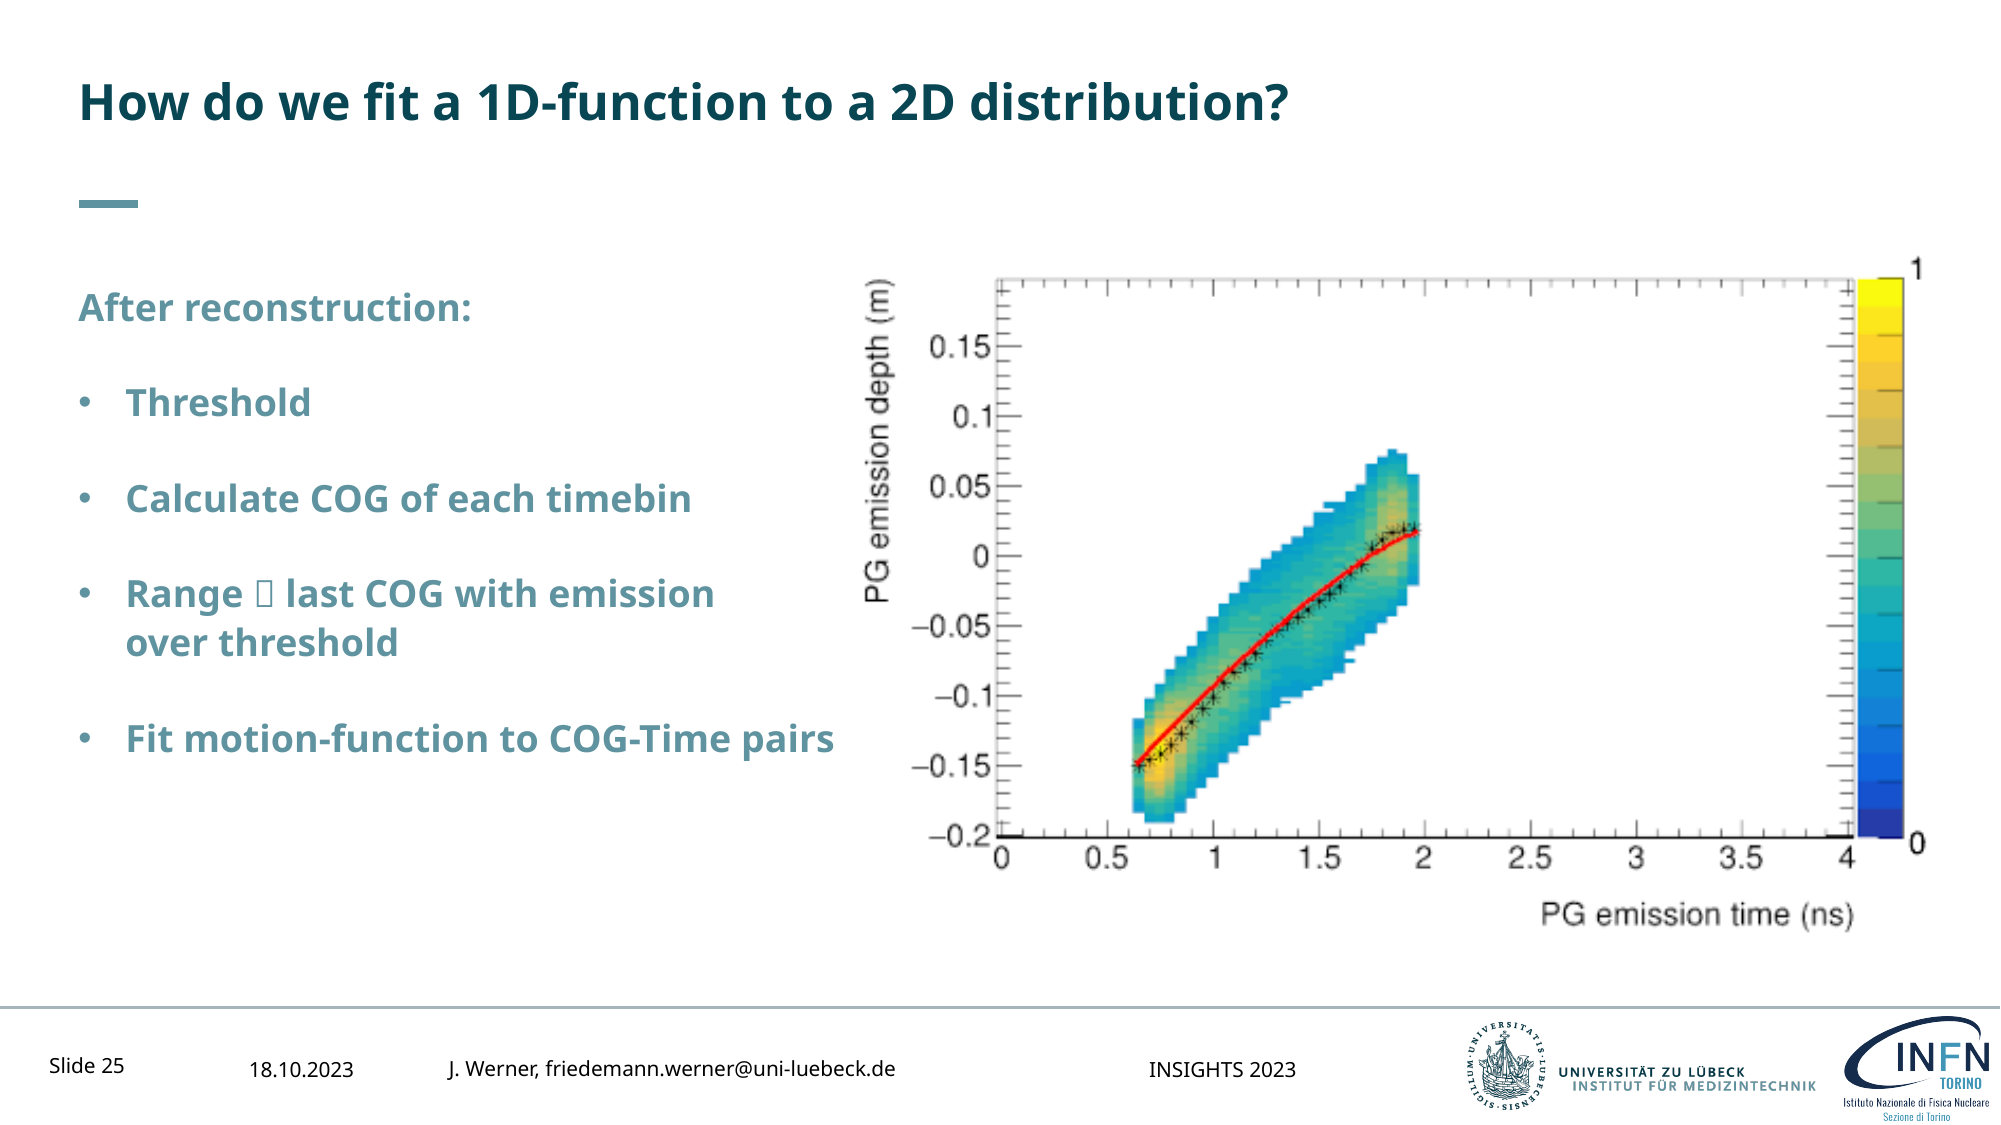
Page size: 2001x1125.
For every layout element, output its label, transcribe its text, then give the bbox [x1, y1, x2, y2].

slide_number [248, 1059, 367, 1080]
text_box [842, 244, 1960, 939]
list After reconstruction: Threshold Calculate COG of each timebin Range  last COG with emission over threshold Fit motion-function to COG-Time pairs [78, 279, 842, 761]
picture [1844, 1016, 1989, 1121]
title How do we fit a 1D-function to a 2D distribution? [78, 64, 1922, 127]
footer J. Werner, friedemann.werner@uni-luebeck.de [448, 1056, 905, 1080]
slide_number Slide 25 [49, 1053, 168, 1080]
picture [1447, 1008, 1834, 1125]
